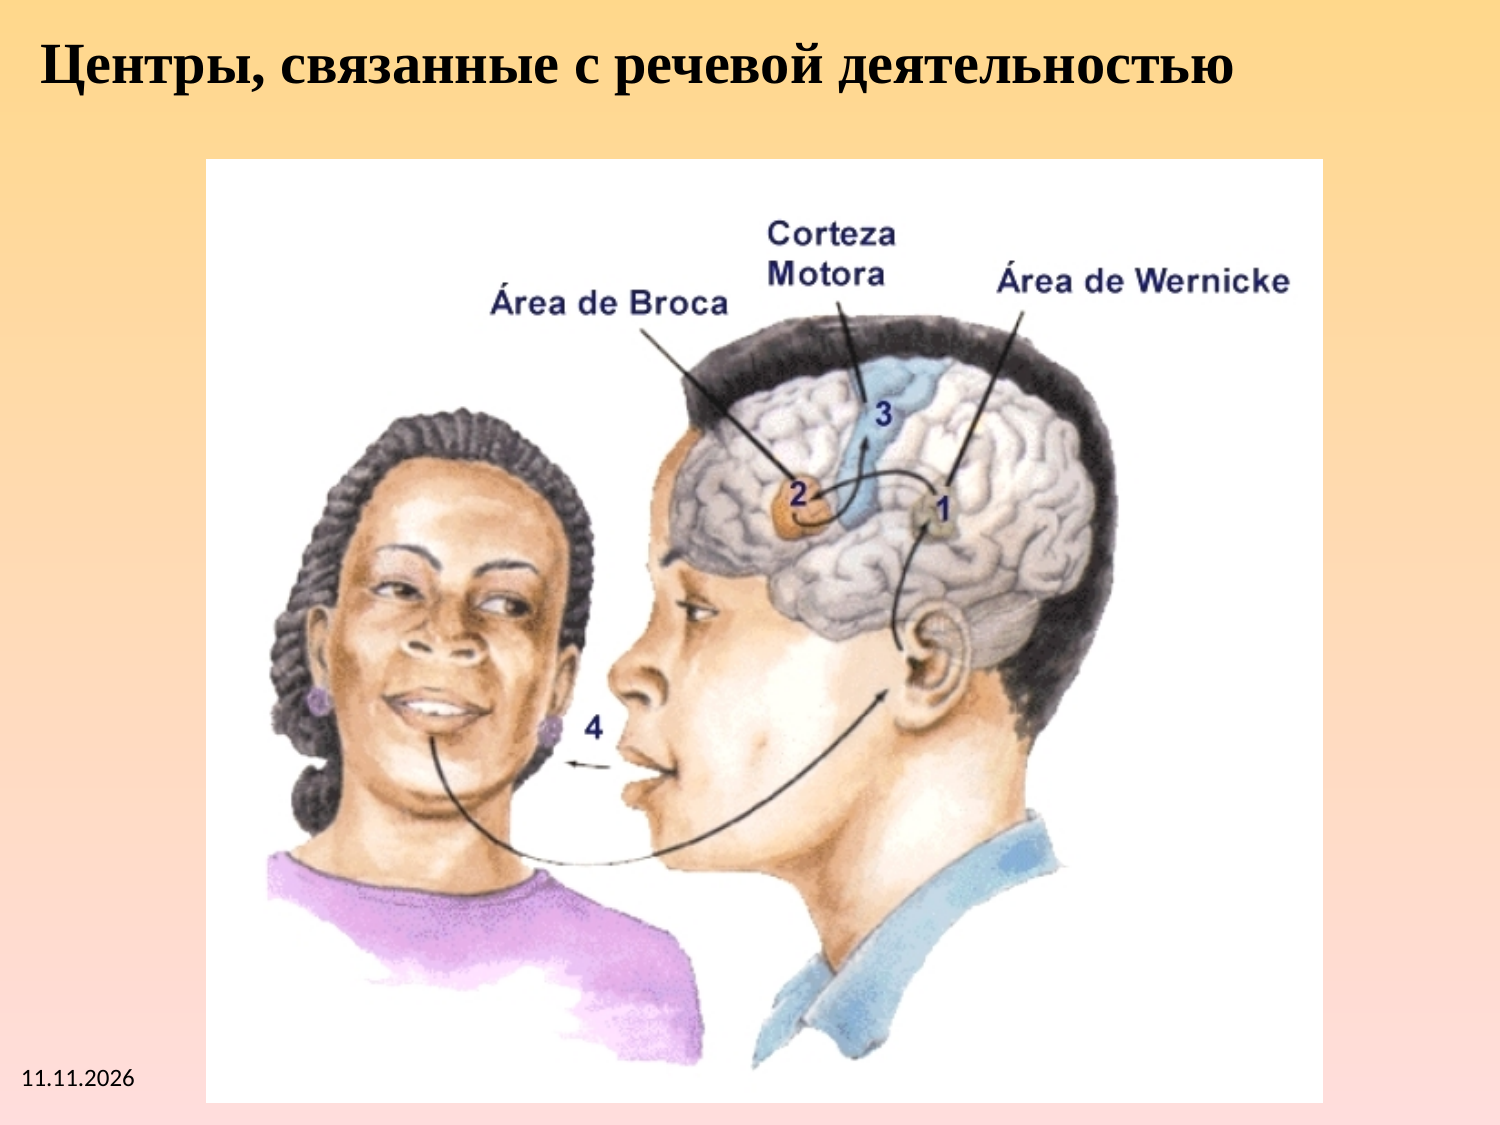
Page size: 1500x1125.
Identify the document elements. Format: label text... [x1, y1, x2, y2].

title Центры, связанные с речевой деятельностью [17, 19, 1258, 102]
picture [206, 159, 1323, 1104]
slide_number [5, 1046, 173, 1107]
